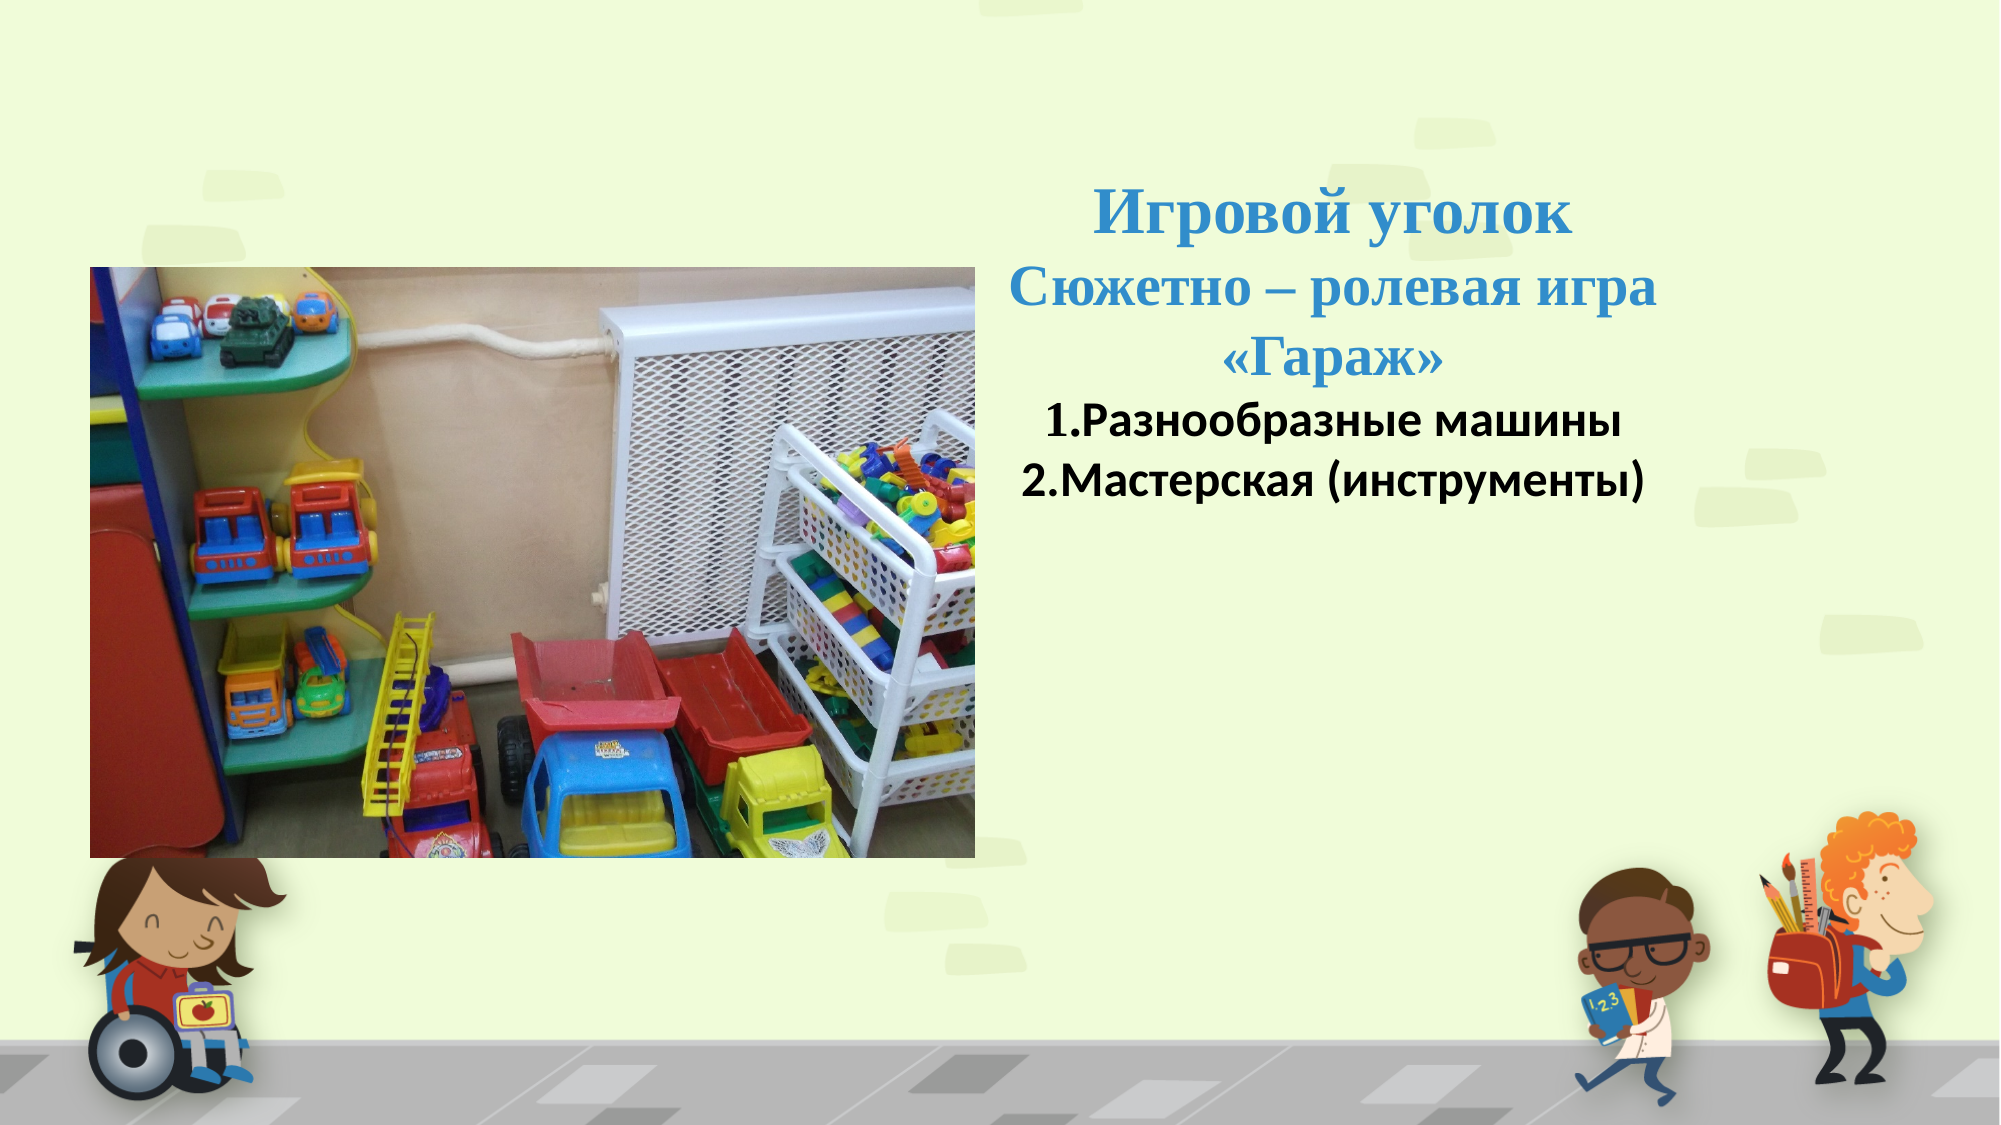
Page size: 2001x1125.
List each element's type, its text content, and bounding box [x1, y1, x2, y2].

title Игровой уголок Сюжетно – ролевая игра «Гараж» 1.Разнообразные машины 2.Мастерская (инструменты) [917, 59, 1750, 575]
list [90, 267, 975, 858]
picture [0, 0, 2000, 1125]
